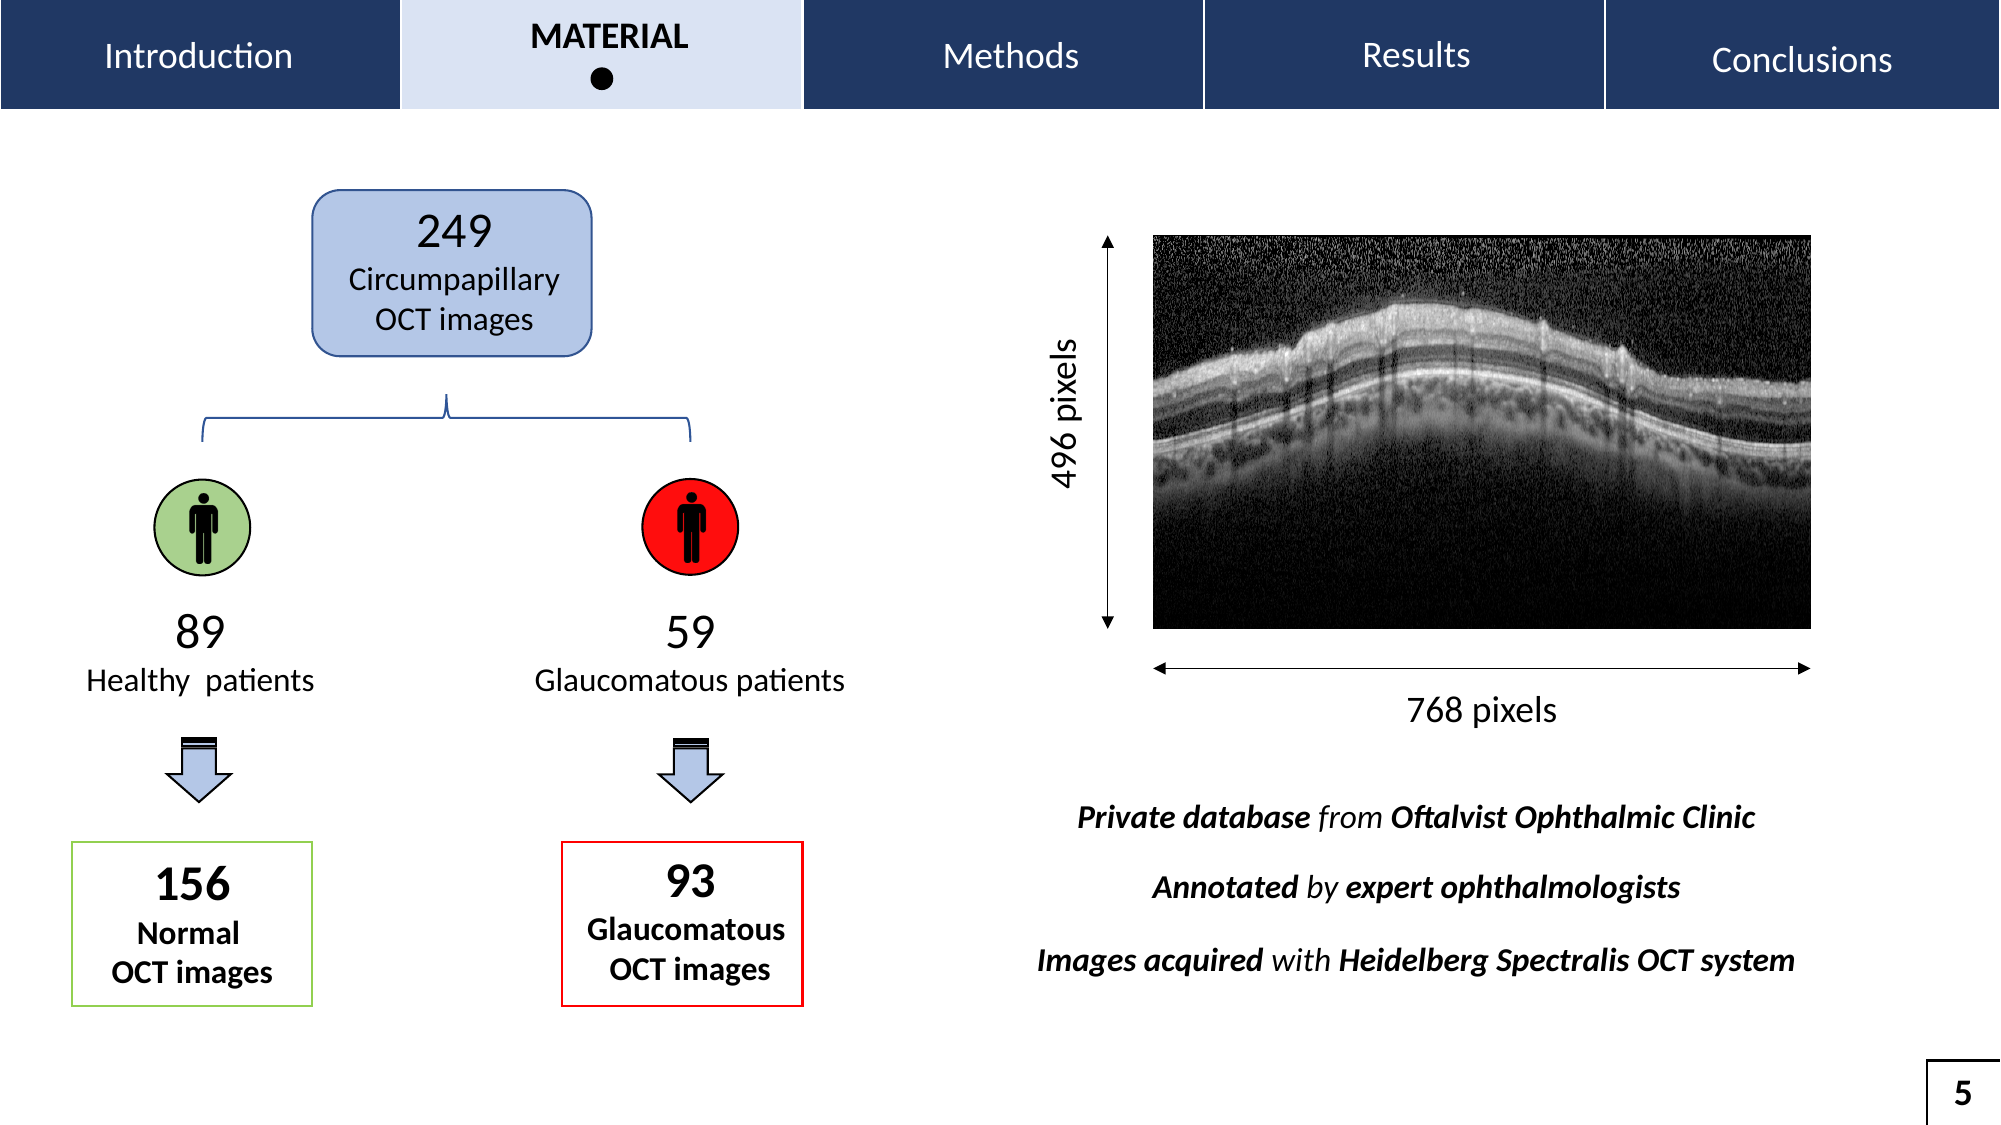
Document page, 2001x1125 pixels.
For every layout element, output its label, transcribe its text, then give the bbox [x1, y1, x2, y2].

text_box [802, 0, 1203, 111]
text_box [496, 479, 885, 708]
text_box Annotated by expert ophthalmologists [969, 857, 1864, 912]
text_box [1926, 1059, 2000, 1125]
text_box Methods [856, 23, 1166, 84]
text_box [28, 479, 373, 707]
text_box [1604, 0, 2000, 111]
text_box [304, 189, 605, 357]
text_box Images acquired with Heidelberg Spectralis OCT system [969, 930, 1864, 986]
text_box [1030, 235, 1811, 739]
text_box Private database from Oftalvist Ophthalmic Clinic [969, 787, 1864, 843]
text_box MATERIAL [454, 3, 765, 63]
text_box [42, 738, 343, 1007]
text_box Introduction [44, 23, 354, 84]
text_box [201, 394, 691, 442]
text_box [590, 67, 614, 91]
text_box [0, 0, 400, 111]
text_box Results [1261, 22, 1572, 83]
text_box [1203, 0, 1604, 111]
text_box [540, 738, 841, 1007]
text_box [400, 0, 802, 111]
text_box Conclusions [1647, 27, 1958, 87]
